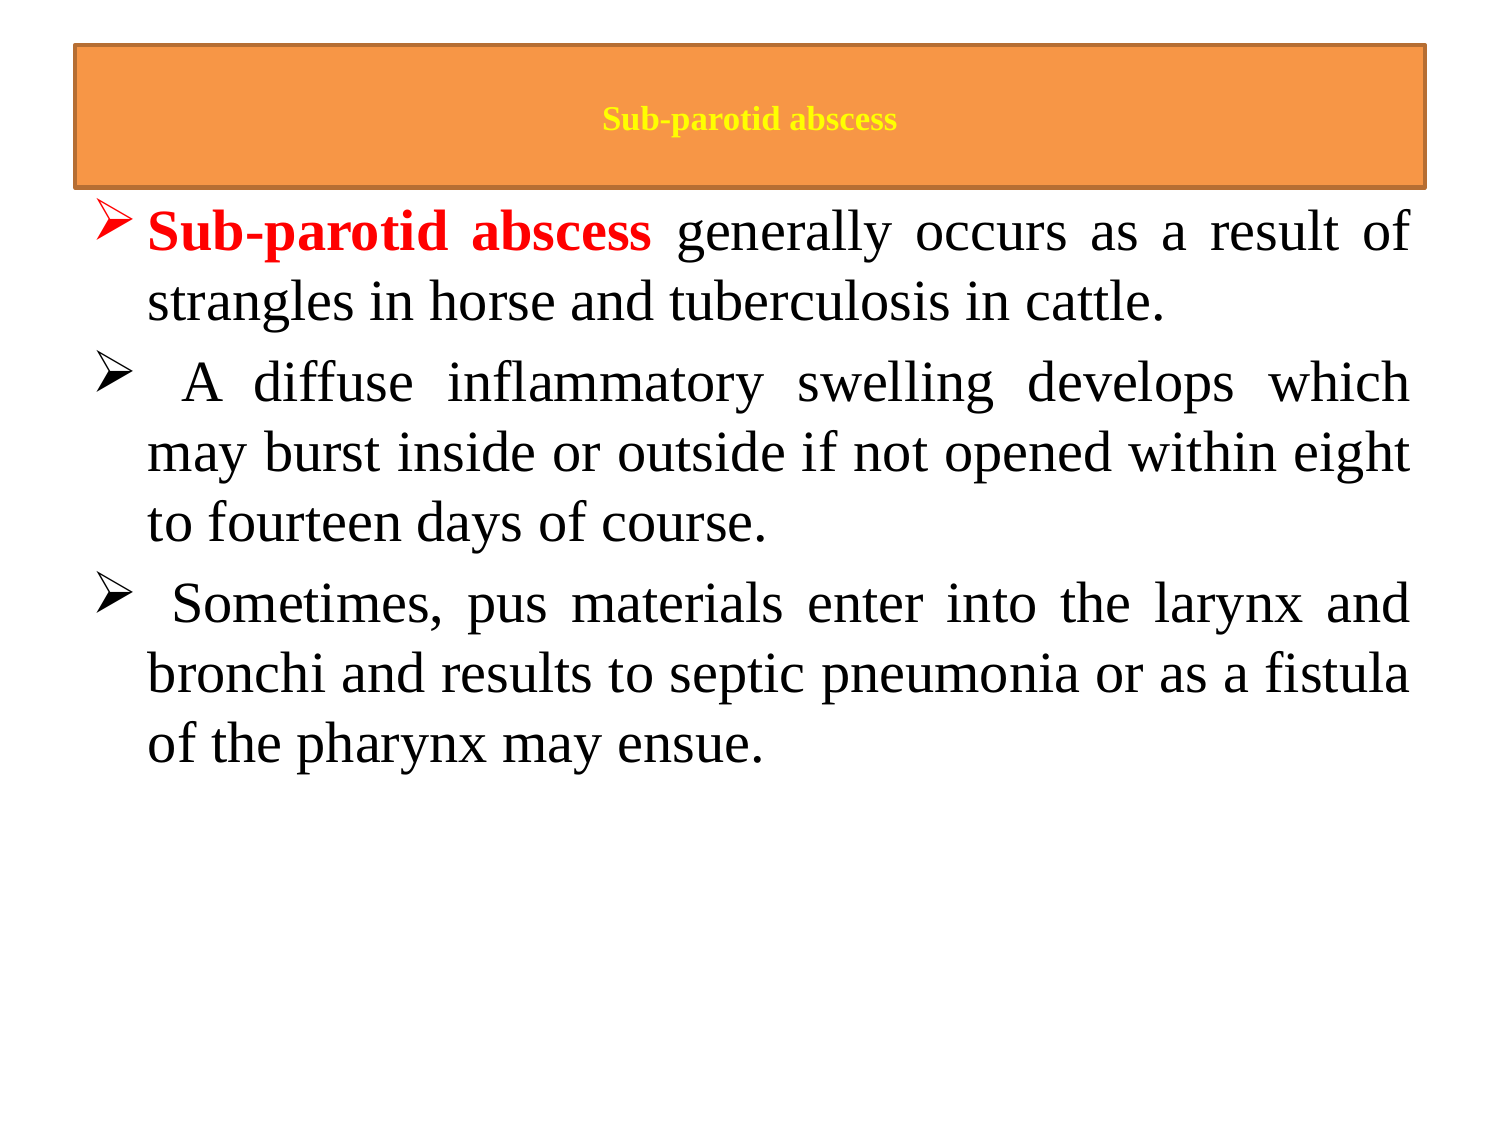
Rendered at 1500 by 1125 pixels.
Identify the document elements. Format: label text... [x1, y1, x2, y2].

title Sub-parotid abscess [73, 43, 1427, 190]
list Sub-parotid abscess generally occurs as a result of strangles in horse and tuberculosis in cattle. A diffuse inflammatory swelling develops which may burst inside or outside if not opened within eight to fourteen days of course. Sometimes, pus materials enter into the larynx and bronchi and results to septic pneumonia or as a fistula of the pharynx may ensue. [76, 184, 1427, 1026]
